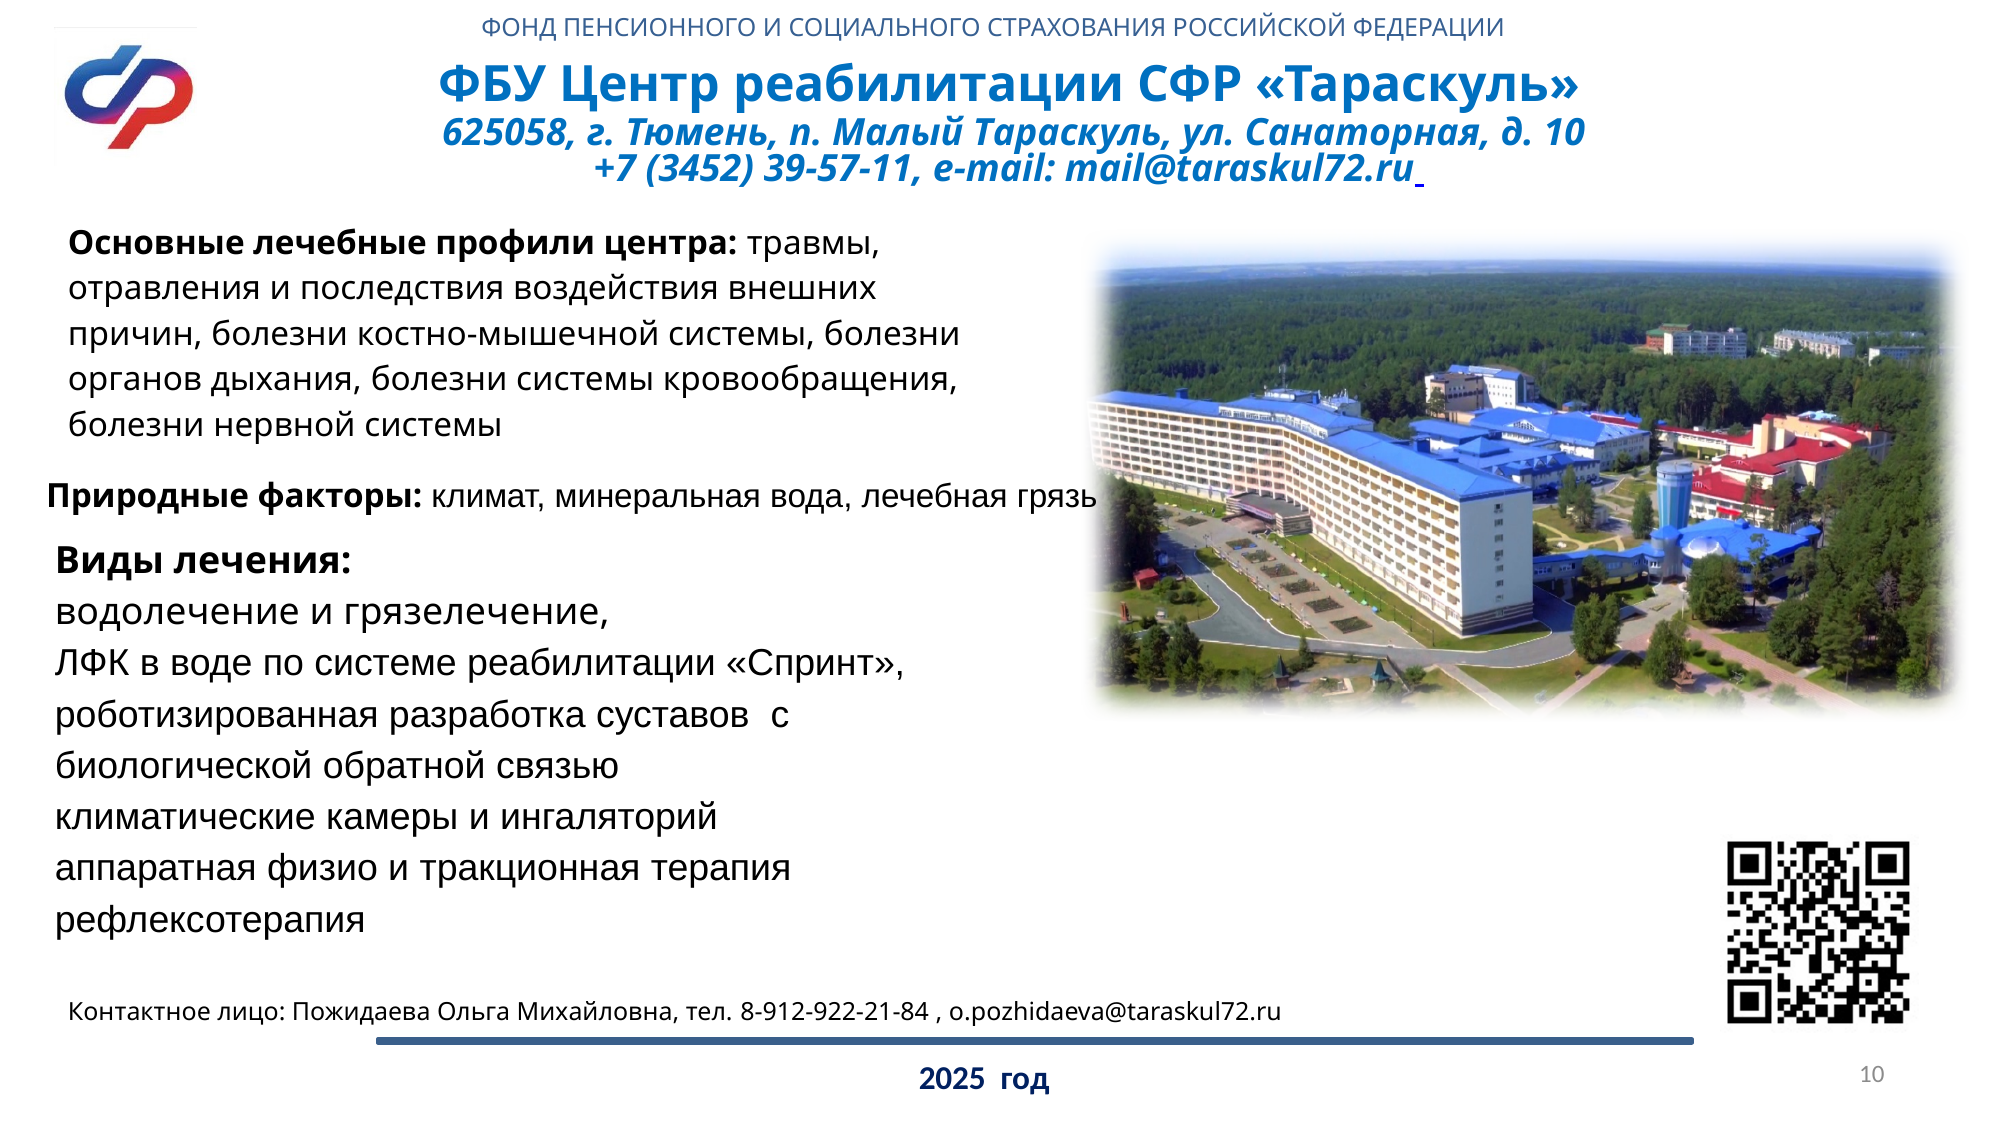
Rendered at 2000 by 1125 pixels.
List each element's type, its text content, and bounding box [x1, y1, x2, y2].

picture [54, 26, 197, 166]
text_box 2025 год [0, 1048, 1969, 1125]
text_box Природные факторы: климат, минеральная вода, лечебная грязь [31, 466, 1075, 521]
picture [1080, 228, 1969, 722]
text_box ФОНД пенсионного и СОЦИАЛЬНОГО СТРАХОВАНИЯ РОССИЙСКОЙ ФЕДЕРАЦИИ [350, 4, 1638, 50]
text_box Основные лечебные профили центра: травмы, отравления и последствия воздействия внешних причин, болезни костно-мышечной системы, болезни органов дыхания, болезни системы кровообращения, болезни нервной системы [53, 208, 993, 451]
picture [1720, 833, 1919, 1033]
text_box Виды лечения: водолечение и грязелечение, ЛФК в воде по системе реабилитации «Спринт», роботизированная разработка суставов с биологической обратной связью климатические камеры и ингаляторий аппаратная физио и тракционная терапия рефлексотерапия [40, 522, 941, 947]
slide_number 10 [1433, 1042, 1900, 1103]
text_box [376, 1037, 1694, 1045]
text_box Контактное лицо: Пожидаева Ольга Михайловна, тел. 8-912-922-21-84 , o.pozhidaeva@taraskul72.ru [53, 987, 1436, 1033]
text_box ФБУ Центр реабилитации СФР «Тараскуль» 625058, г. Тюмень, п. Малый Тараскуль, ул. Санаторная, д. 10 +7 (3452) 39-57-11, e-mail: mail@taraskul72.ru [260, 56, 1758, 209]
